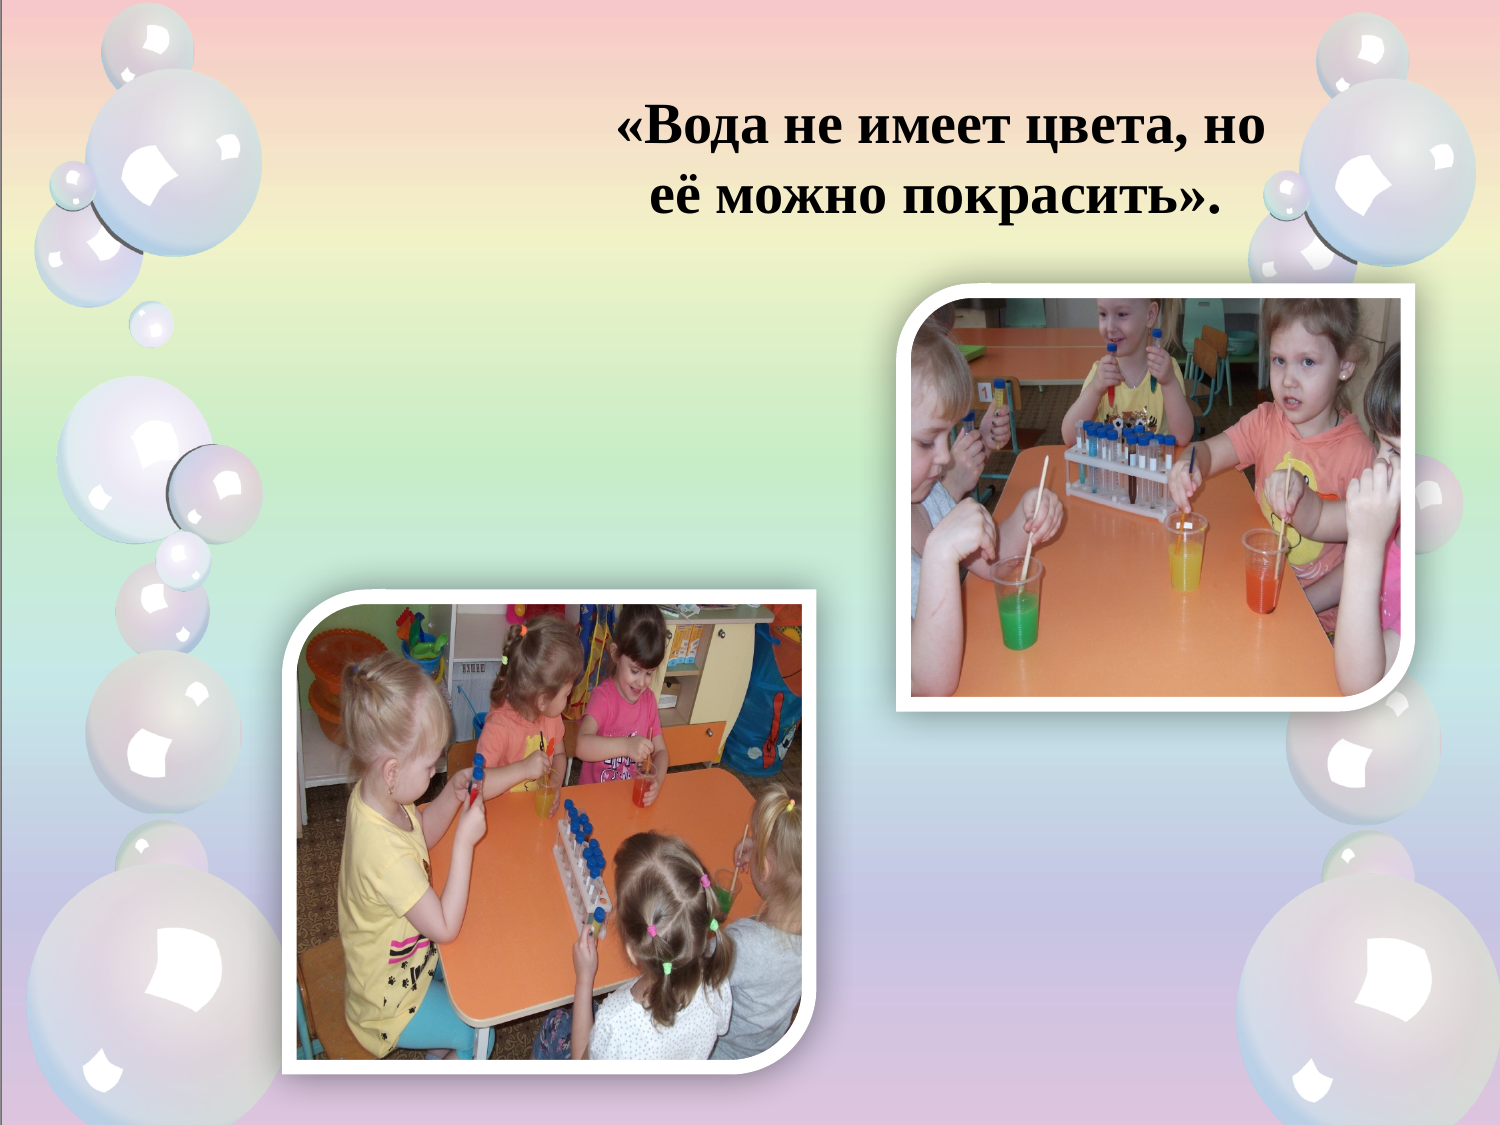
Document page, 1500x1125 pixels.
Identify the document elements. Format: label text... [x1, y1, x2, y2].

picture [903, 290, 1409, 705]
picture [289, 596, 810, 1068]
text_box «Вода не имеет цвета, но её можно покрасить». [560, 78, 1311, 233]
